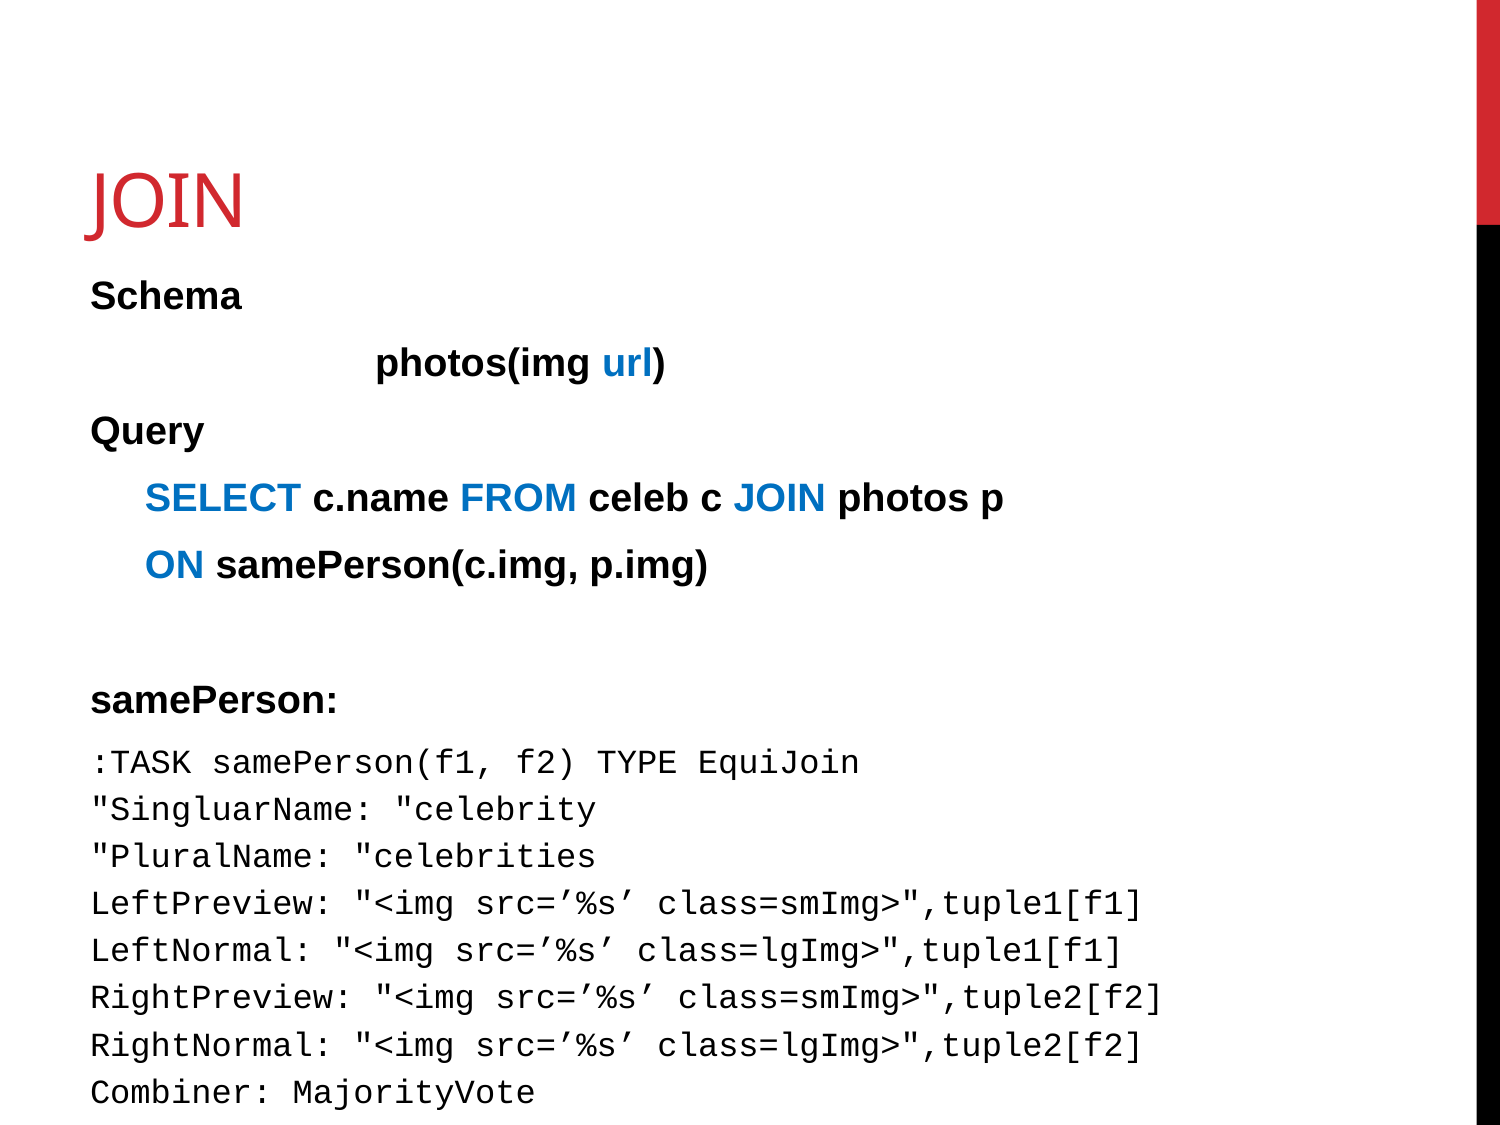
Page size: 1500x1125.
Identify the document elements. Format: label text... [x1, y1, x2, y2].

title JOIN [75, 25, 1365, 250]
list Schema photos(img url) Query SELECT c.name FROM celeb c JOIN photos p ON samePerson(c.img, p.img) samePerson: TASK samePerson(f1, f2) TYPE EquiJoin: SingluarName: "celebrity" PluralName: "celebrities" LeftPreview: "<img src=’%s’ class=smImg>",tuple1[f1] LeftNormal: "<img src=’%s’ class=lgImg>",tuple1[f1] RightPreview: "<img src=’%s’ class=smImg>",tuple2[f2] RightNormal: "<img src=’%s’ class=lgImg>",tuple2[f2] Combiner: MajorityVote [75, 262, 1425, 1125]
